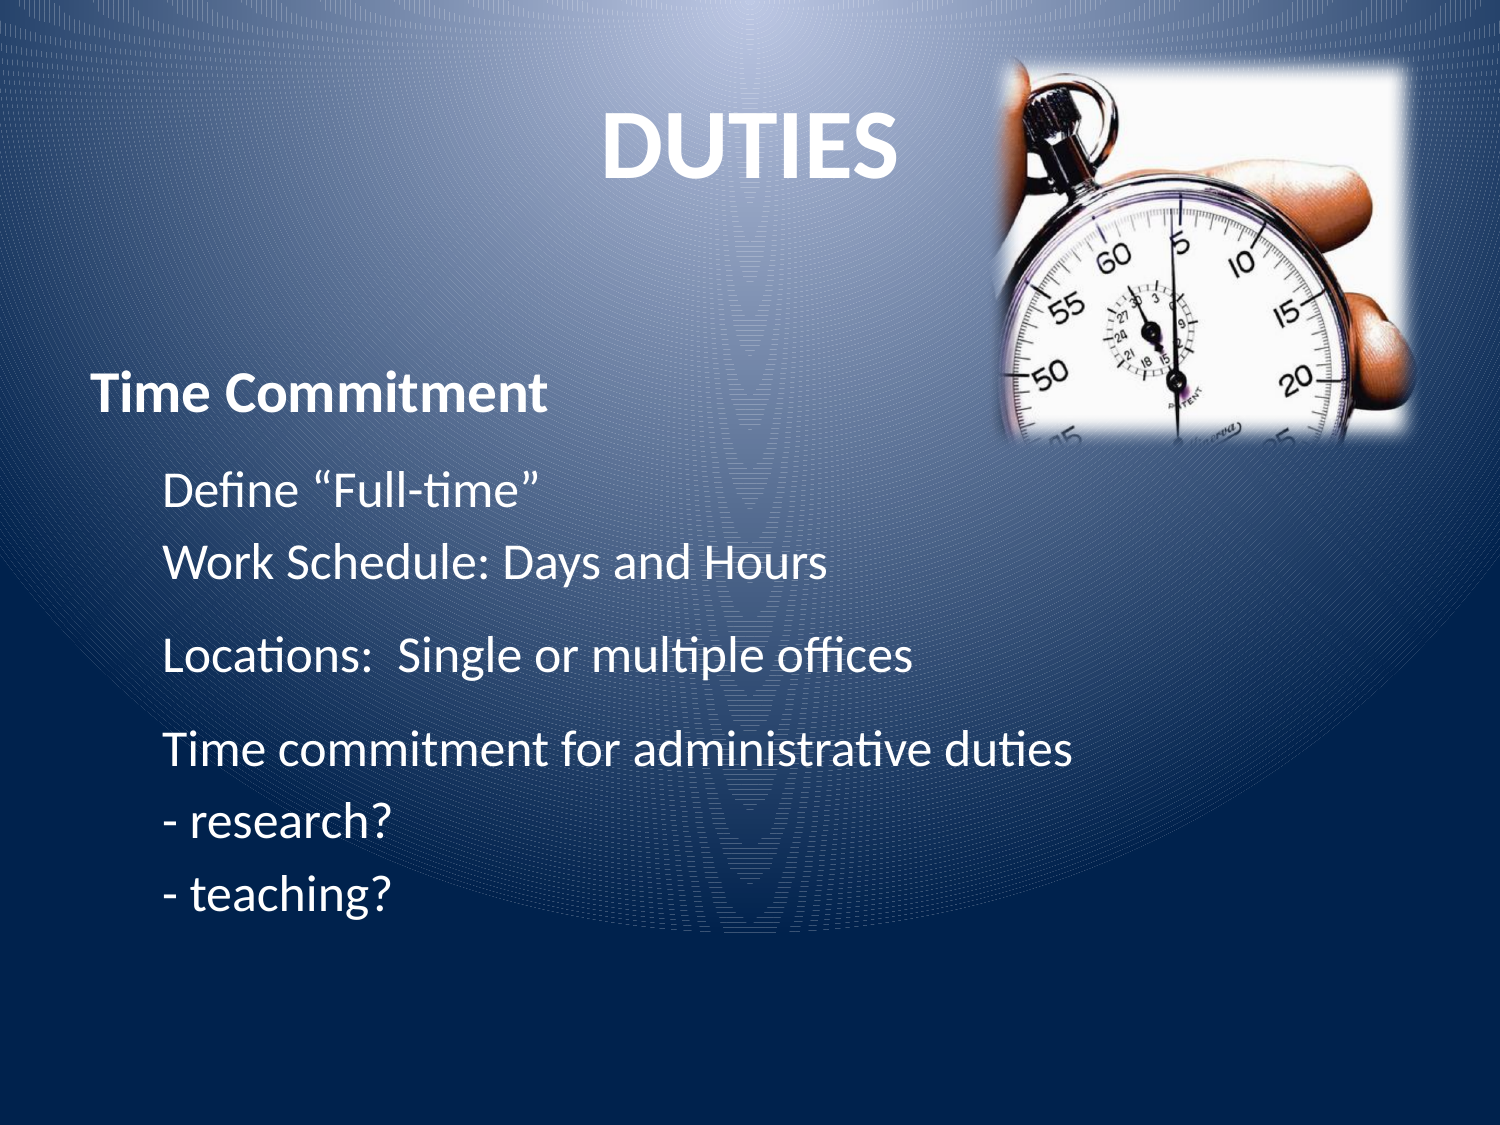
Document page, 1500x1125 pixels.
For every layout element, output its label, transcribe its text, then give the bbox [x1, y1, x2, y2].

list Time Commitment Define “Full-time” Work Schedule: Days and Hours Locations: Single or multiple offices Time commitment for administrative duties - research? - teaching? [75, 262, 1425, 1005]
title Duties [75, 45, 1425, 233]
picture [987, 49, 1423, 451]
